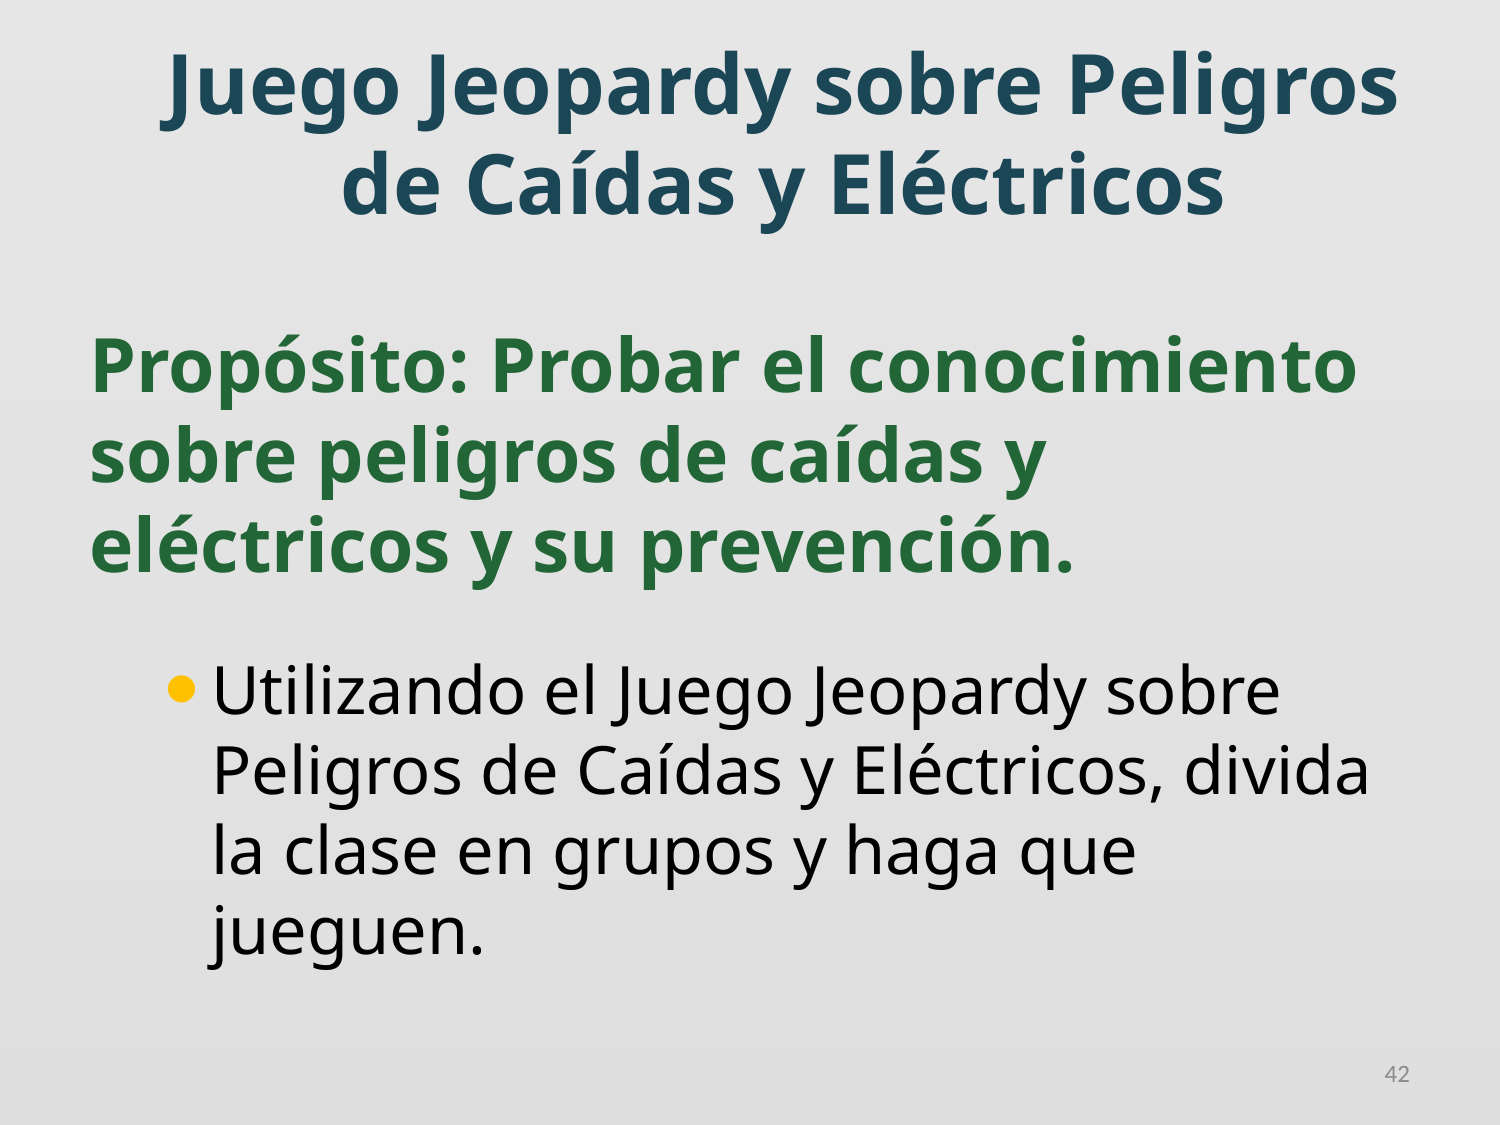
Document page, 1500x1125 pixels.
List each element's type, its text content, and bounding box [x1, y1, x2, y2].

slide_number 42 [1074, 1042, 1425, 1103]
list Propósito: Probar el conocimiento sobre peligros de caídas y eléctricos y su prevención. Utilizando el Juego Jeopardy sobre Peligros de Caídas y Eléctricos, divida la clase en grupos y haga que jueguen. [74, 310, 1425, 1053]
title Juego Jeopardy sobre Peligros de Caídas y Eléctricos [125, 37, 1443, 225]
